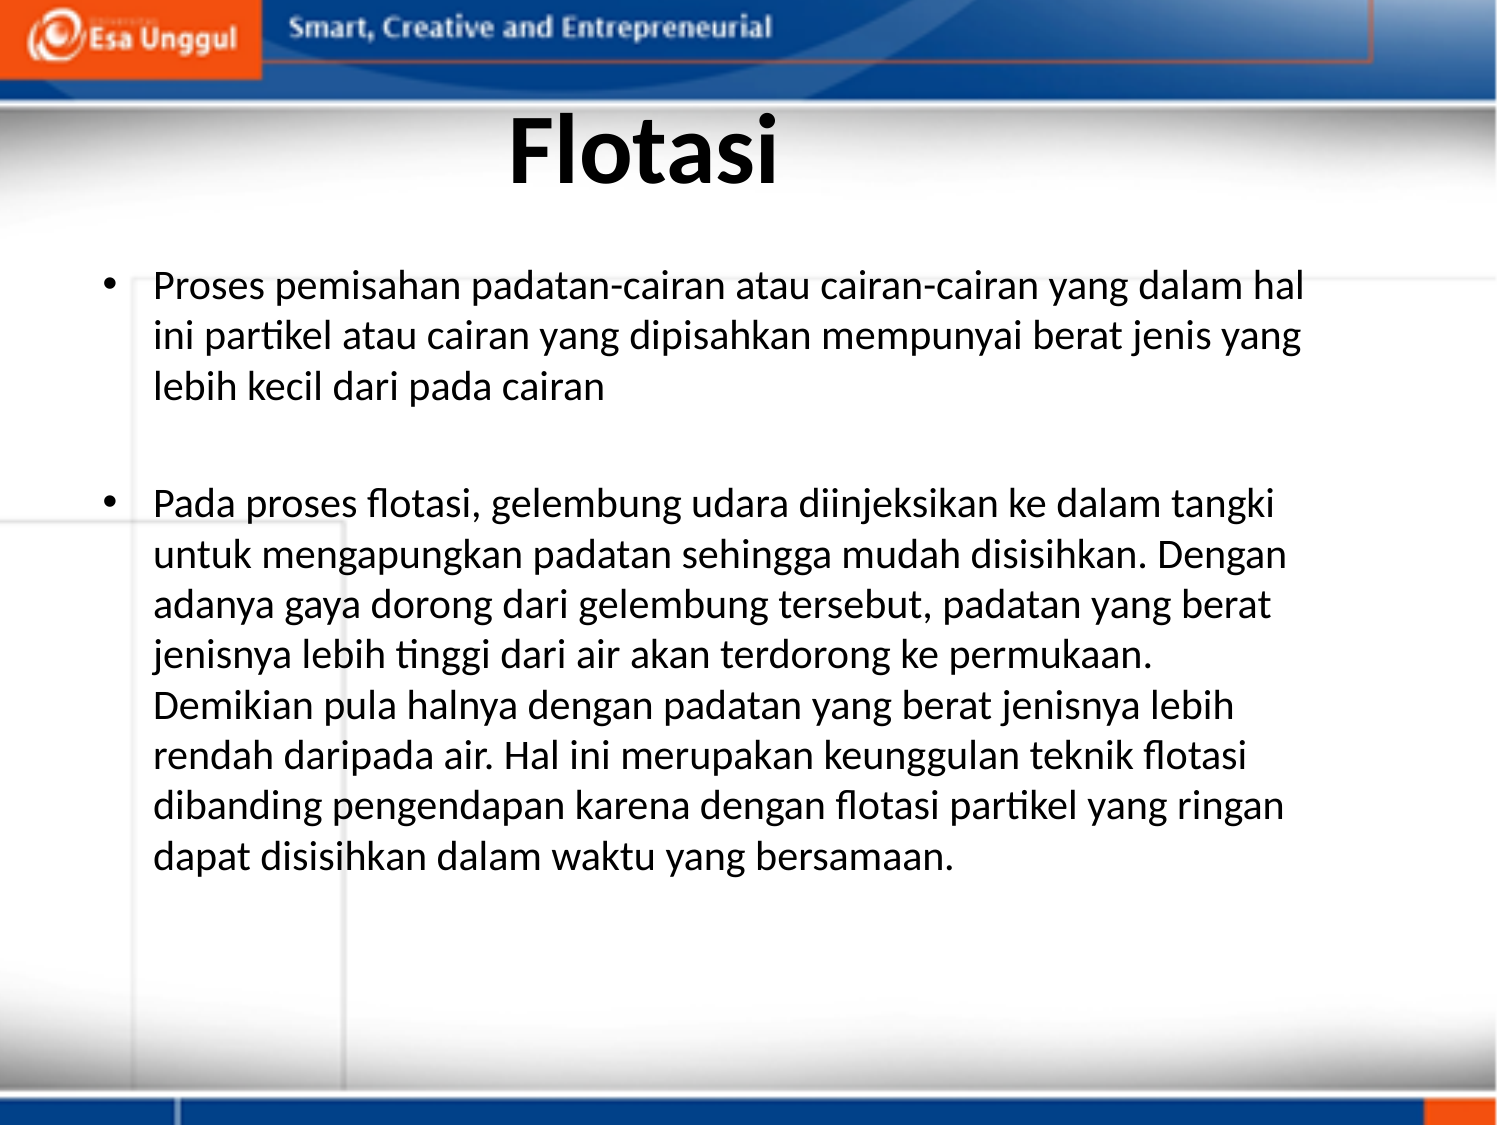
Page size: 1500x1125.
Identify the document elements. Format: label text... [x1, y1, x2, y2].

picture [0, 0, 1500, 1125]
title Flotasi [99, 50, 1213, 238]
list Proses pemisahan padatan-cairan atau cairan-cairan yang dalam hal ini partikel atau cairan yang dipisahkan mempunyai berat jenis yang lebih kecil dari pada cairan Pada proses flotasi, gelembung udara diinjeksikan ke dalam tangki untuk mengapungkan padatan sehingga mudah disisihkan. Dengan adanya gaya dorong dari gelembung tersebut, padatan yang berat jenisnya lebih tinggi dari air akan terdorong ke permukaan. Demikian pula halnya dengan padatan yang berat jenisnya lebih rendah daripada air. Hal ini merupakan keunggulan teknik flotasi dibanding pengendapan karena dengan flotasi partikel yang ringan dapat disisihkan dalam waktu yang bersamaan. [87, 249, 1325, 925]
